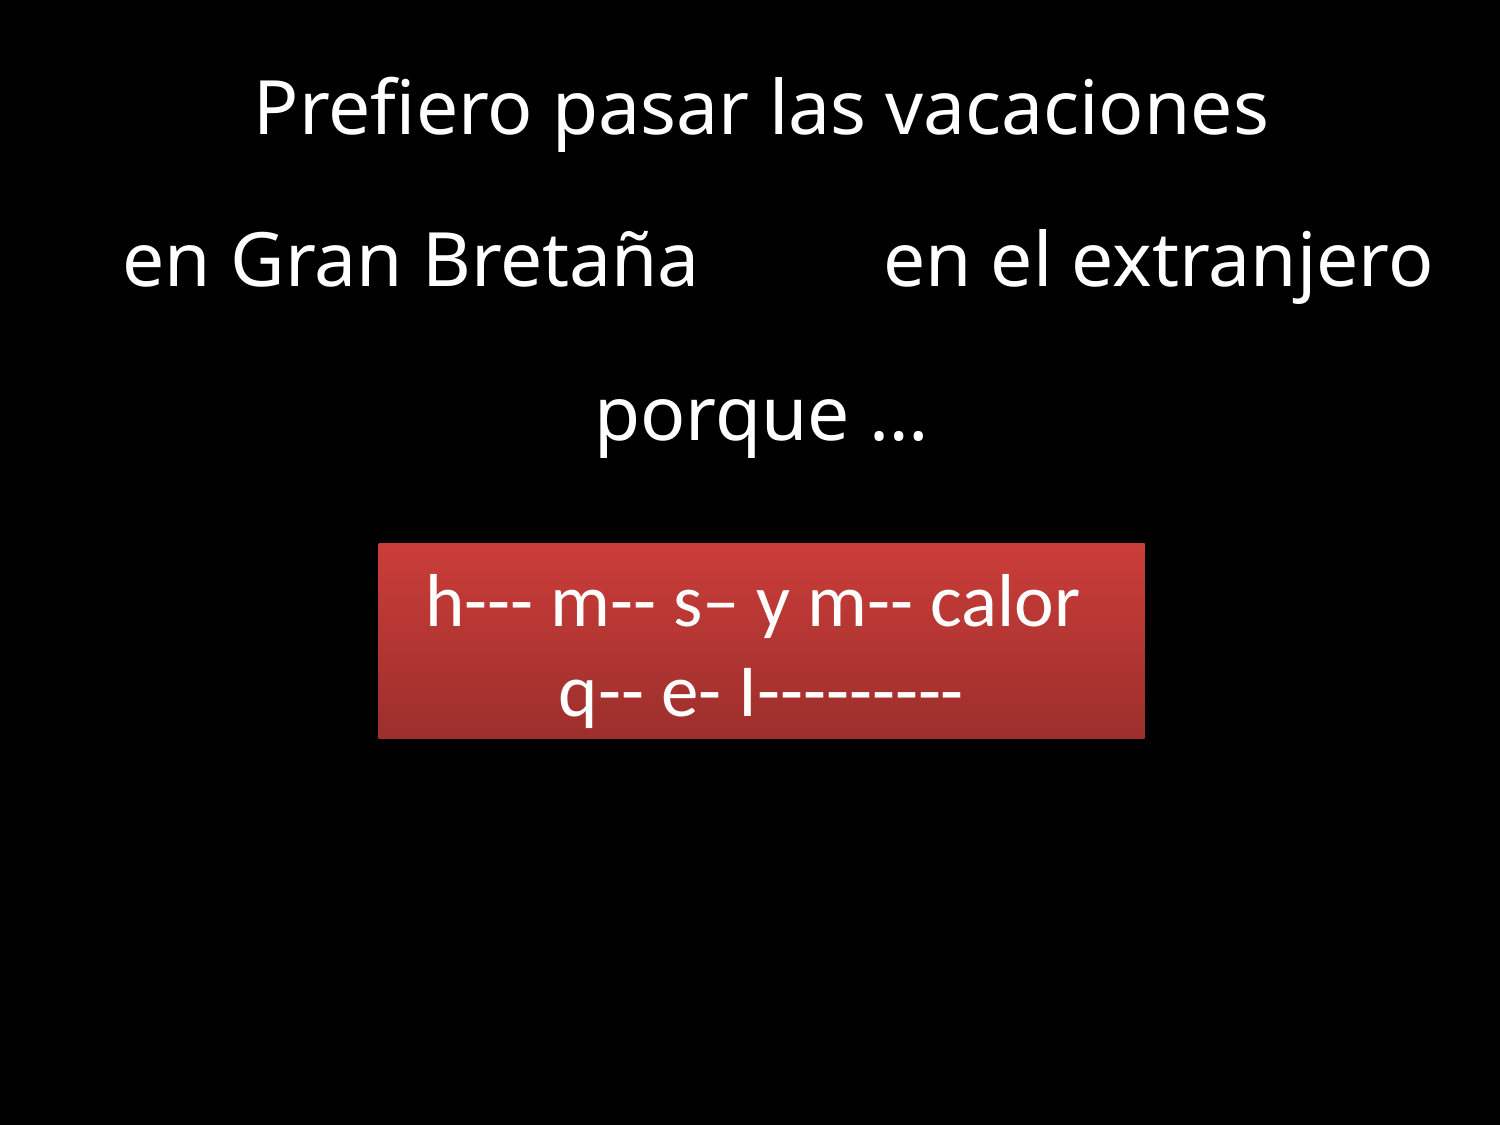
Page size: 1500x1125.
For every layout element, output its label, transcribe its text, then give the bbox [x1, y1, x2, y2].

text_box h--- m-- s– y m-- calor q-- e- I--------- [378, 543, 1145, 739]
text_box porque … [427, 358, 1096, 464]
text_box Prefiero pasar las vacaciones [195, 52, 1328, 157]
text_box en Gran Bretaña [107, 204, 776, 309]
text_box en el extranjero [800, 204, 1469, 309]
